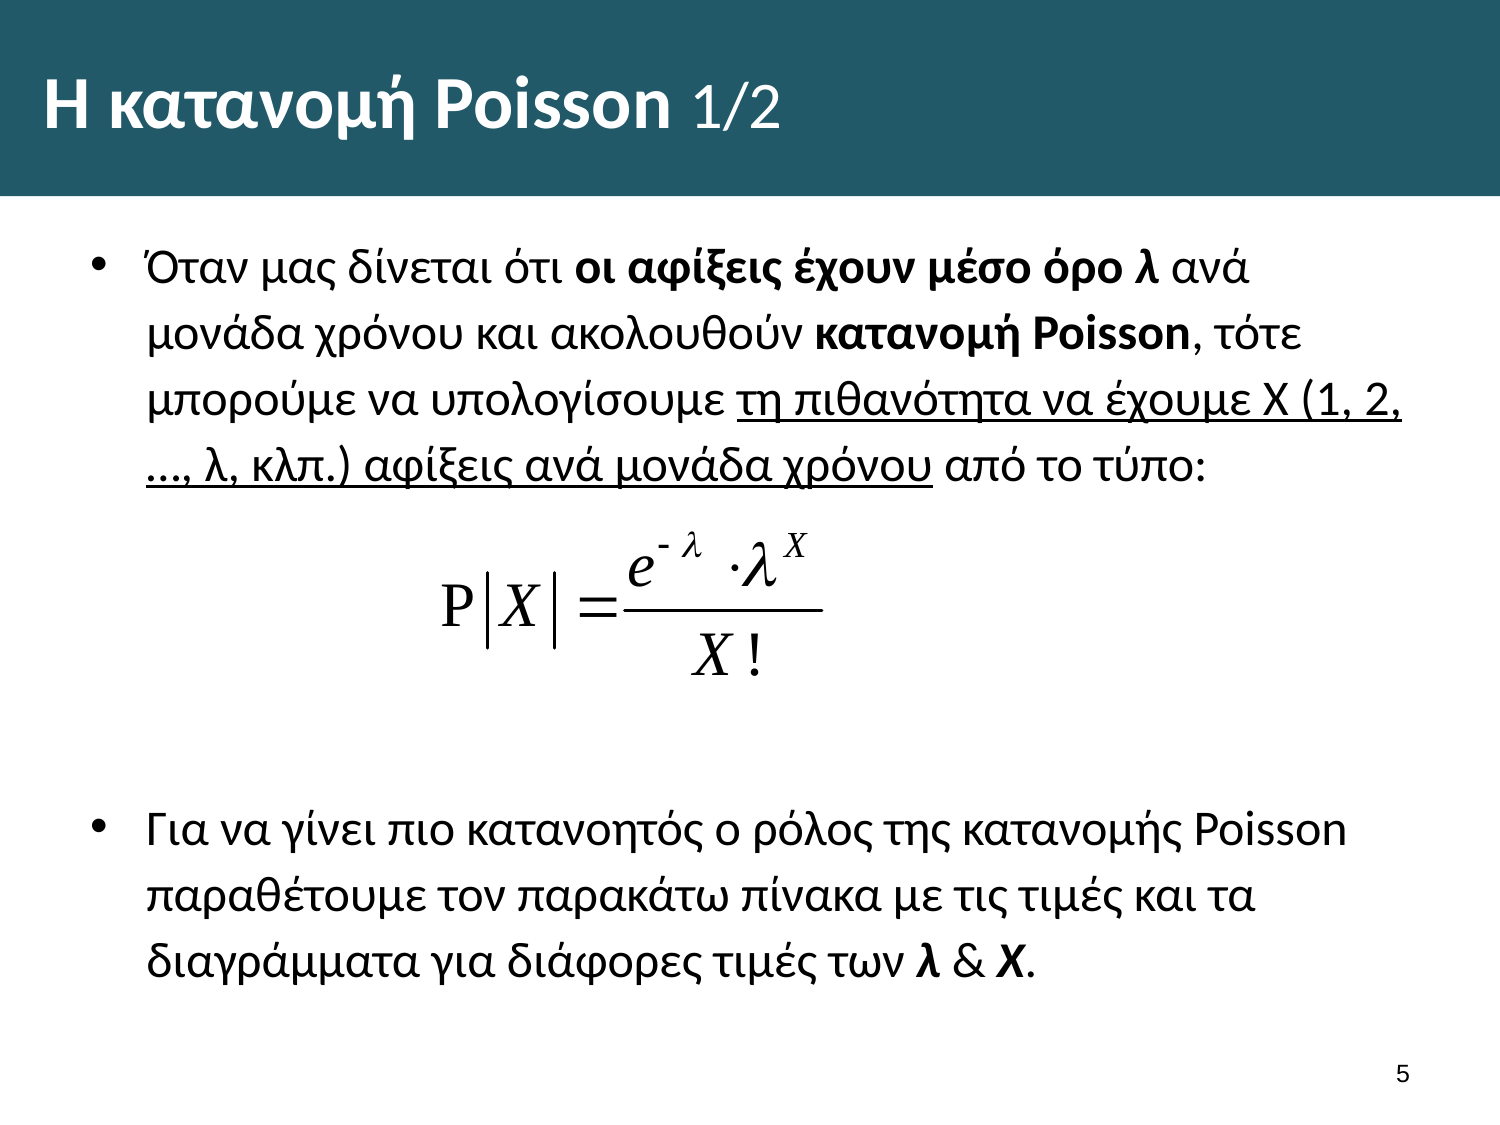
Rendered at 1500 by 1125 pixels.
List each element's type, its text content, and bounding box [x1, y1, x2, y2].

title Η κατανομή Poisson 1/2 [0, 0, 1500, 197]
slide_number 4 [1074, 1042, 1425, 1103]
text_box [430, 514, 833, 690]
list Όταν μας δίνεται ότι οι αφίξεις έχουν μέσο όρο λ ανά μονάδα χρόνου και ακολουθούν κατανομή Poisson, τότε μπορούμε να υπολογίσουμε τη πιθανότητα να έχουμε Χ (1, 2, …, λ, κλπ.) αφίξεις ανά μονάδα χρόνου από το τύπο: Για να γίνει πιο κατανοητός ο ρόλος της κατανομής Poisson παραθέτουμε τον παρακάτω πίνακα με τις τιμές και τα διαγράμματα για διάφορες τιμές των λ & Χ. [75, 219, 1425, 1024]
